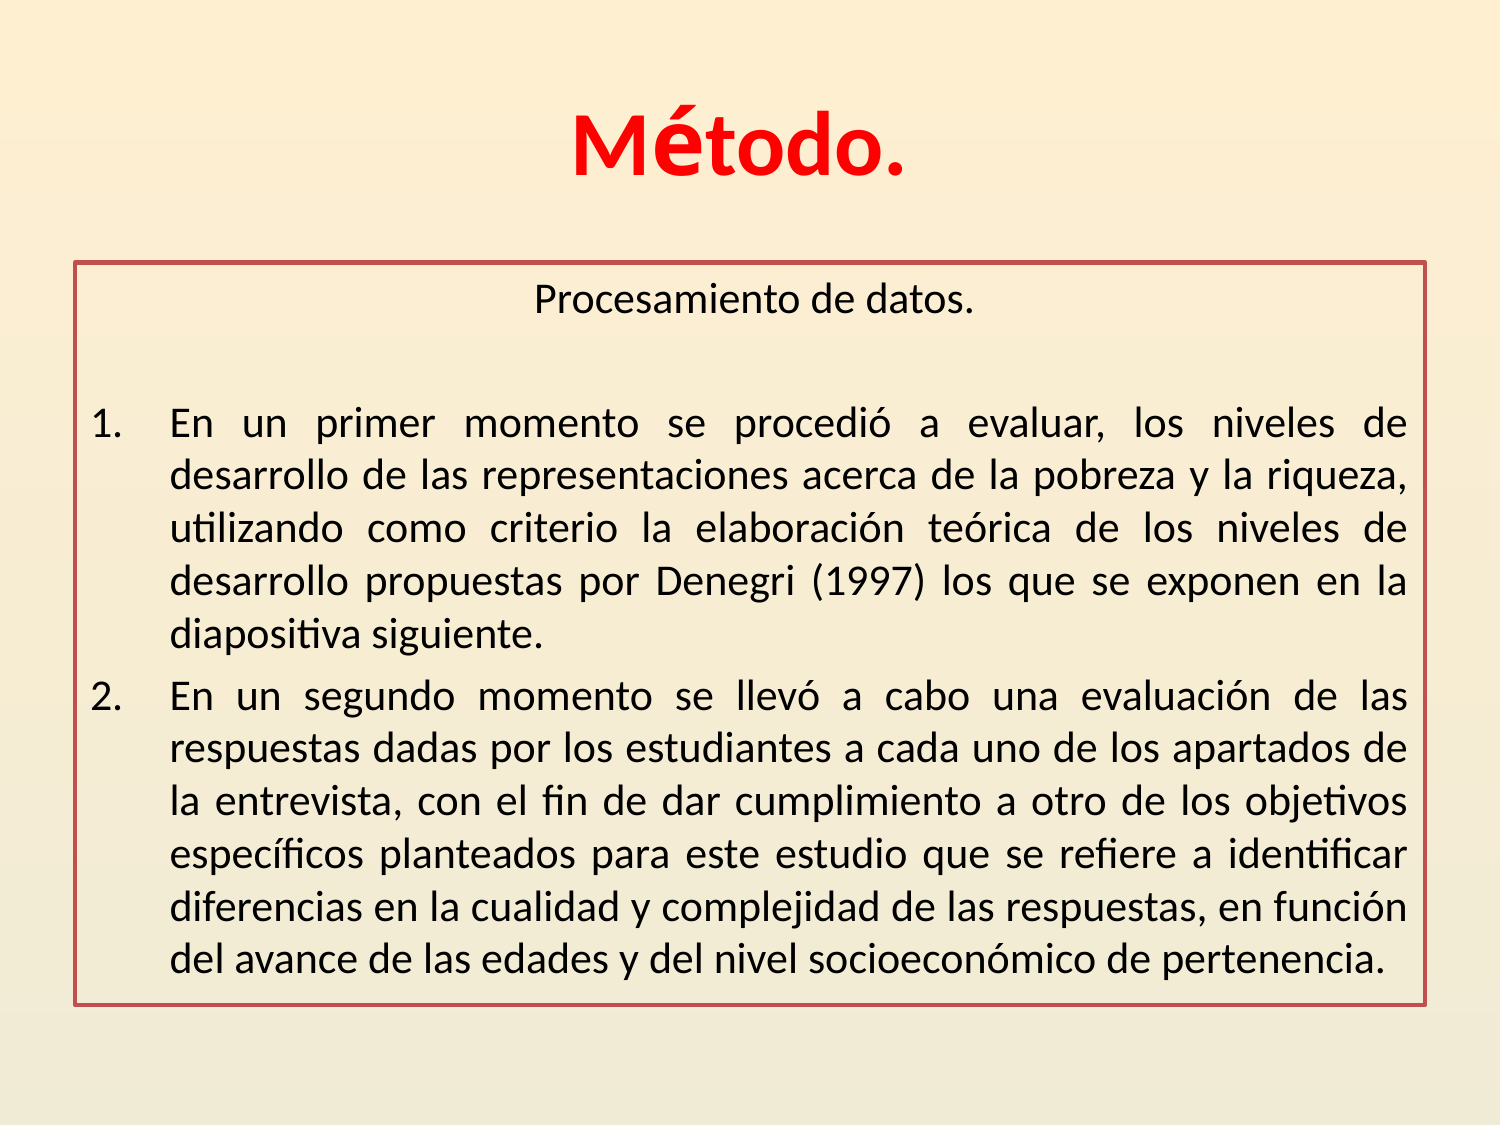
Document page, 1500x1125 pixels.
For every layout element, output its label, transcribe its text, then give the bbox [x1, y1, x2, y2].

list Procesamiento de datos. En un primer momento se procedió a evaluar, los niveles de desarrollo de las representaciones acerca de la pobreza y la riqueza, utilizando como criterio la elaboración teórica de los niveles de desarrollo propuestas por Denegri (1997) los que se exponen en la diapositiva siguiente. En un segundo momento se llevó a cabo una evaluación de las respuestas dadas por los estudiantes a cada uno de los apartados de la entrevista, con el fin de dar cumplimiento a otro de los objetivos específicos planteados para este estudio que se refiere a identificar diferencias en la cualidad y complejidad de las respuestas, en función del avance de las edades y del nivel socioeconómico de pertenencia. [73, 260, 1427, 1007]
title Método. [75, 45, 1425, 233]
